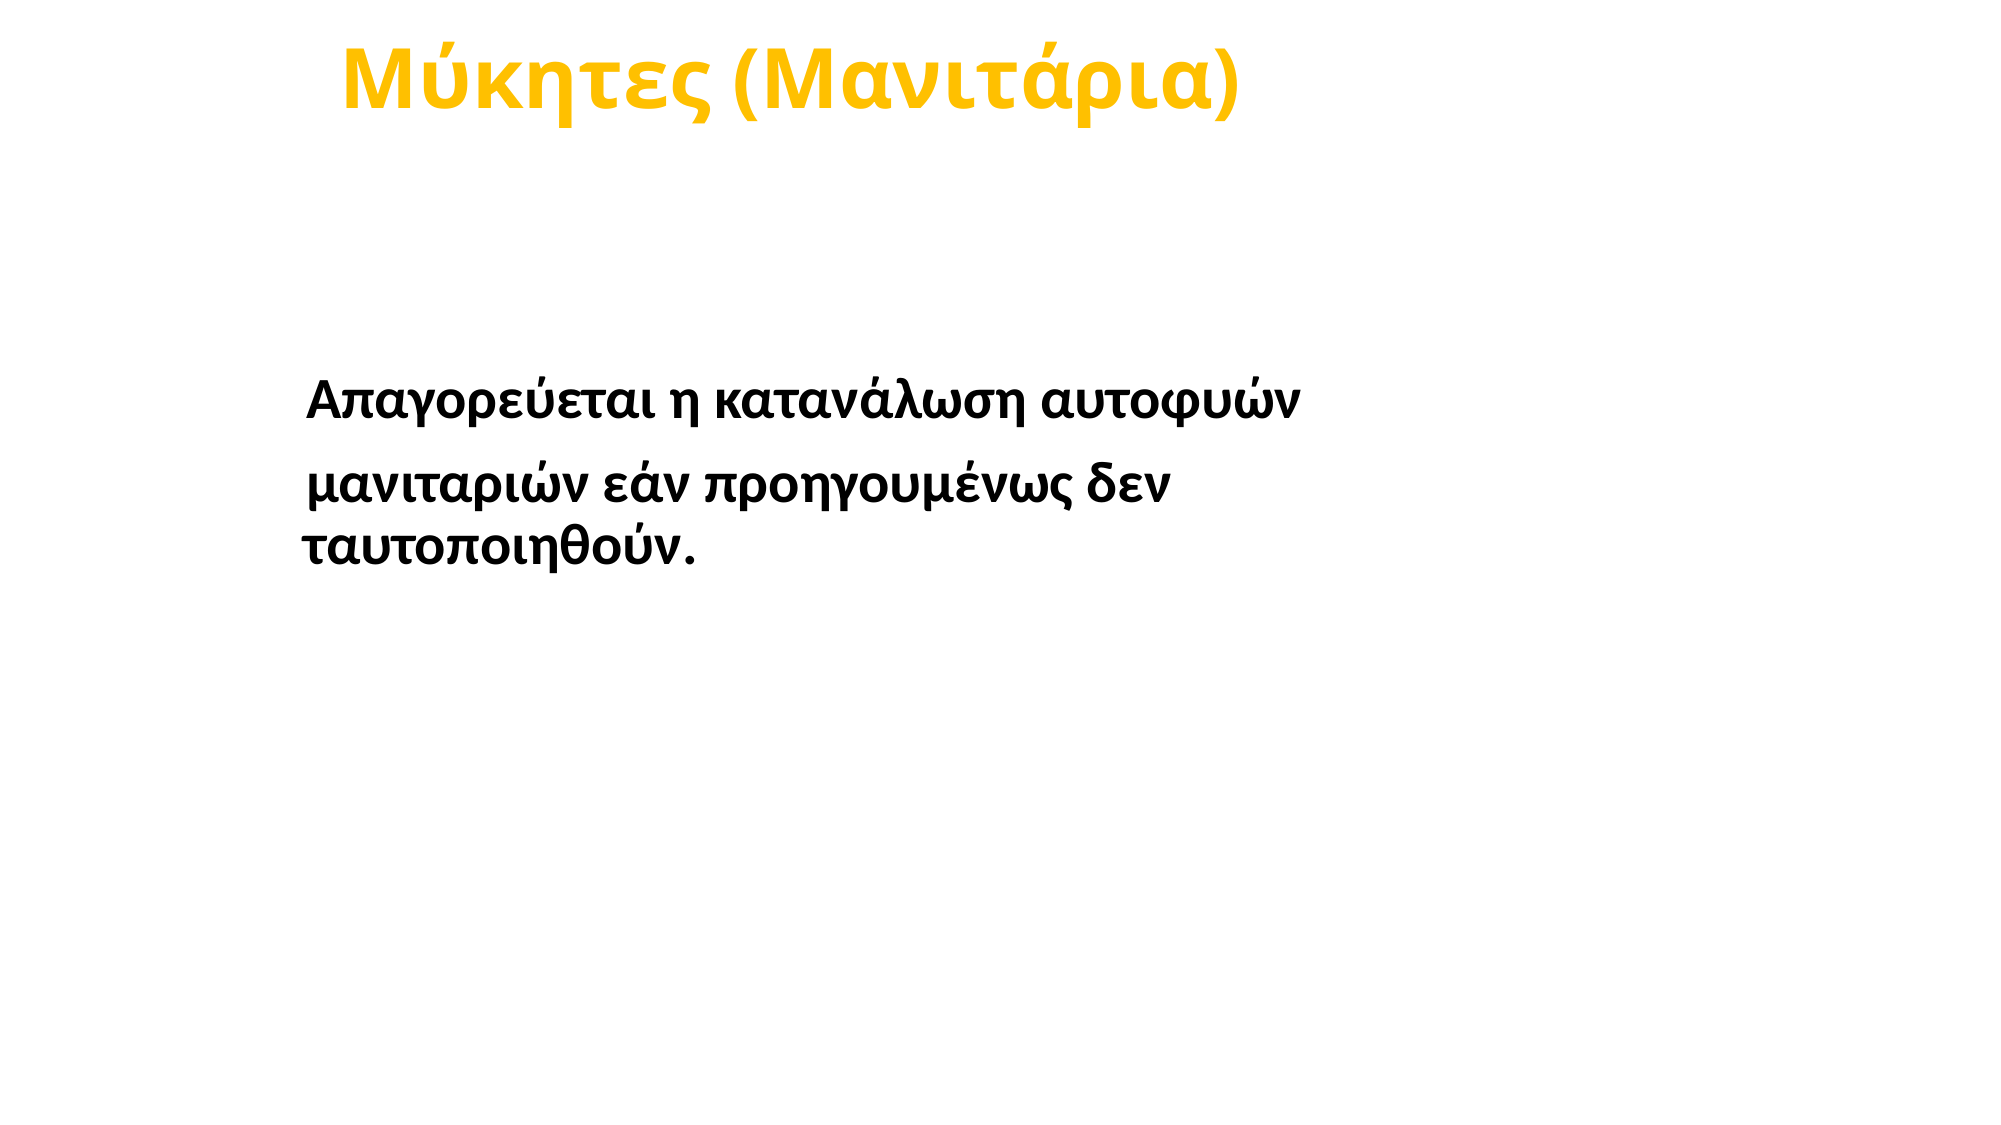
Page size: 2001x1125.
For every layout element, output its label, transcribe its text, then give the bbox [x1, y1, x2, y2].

title Μύκητες (Μανιτάρια) [324, 0, 1675, 163]
list Απαγορεύεται η κατανάλωση αυτοφυών μανιταριών εάν προηγουμένως δεν ταυτοποιηθούν. [251, 360, 1479, 996]
